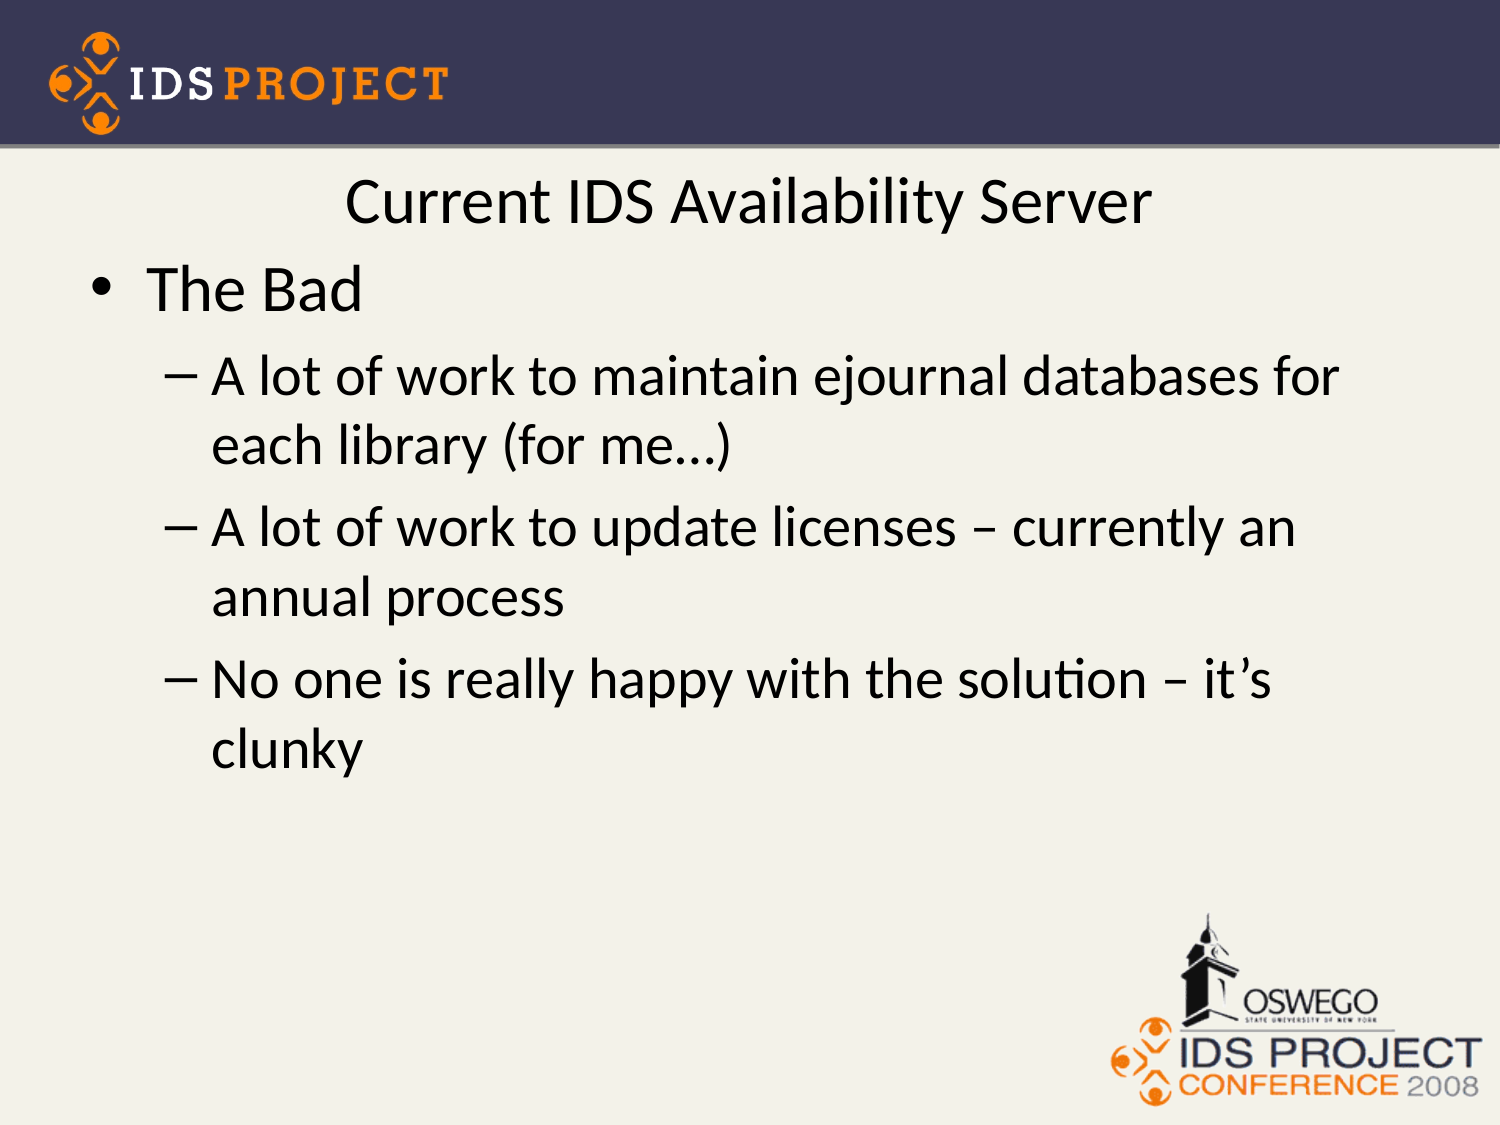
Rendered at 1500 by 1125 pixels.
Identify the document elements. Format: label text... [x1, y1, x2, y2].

list The Bad A lot of work to maintain ejournal databases for each library (for me…) A lot of work to update licenses – currently an annual process No one is really happy with the solution – it’s clunky [75, 237, 1425, 980]
picture [1098, 904, 1500, 1125]
title Current IDS Availability Server [75, 149, 1425, 237]
picture [24, 0, 488, 196]
